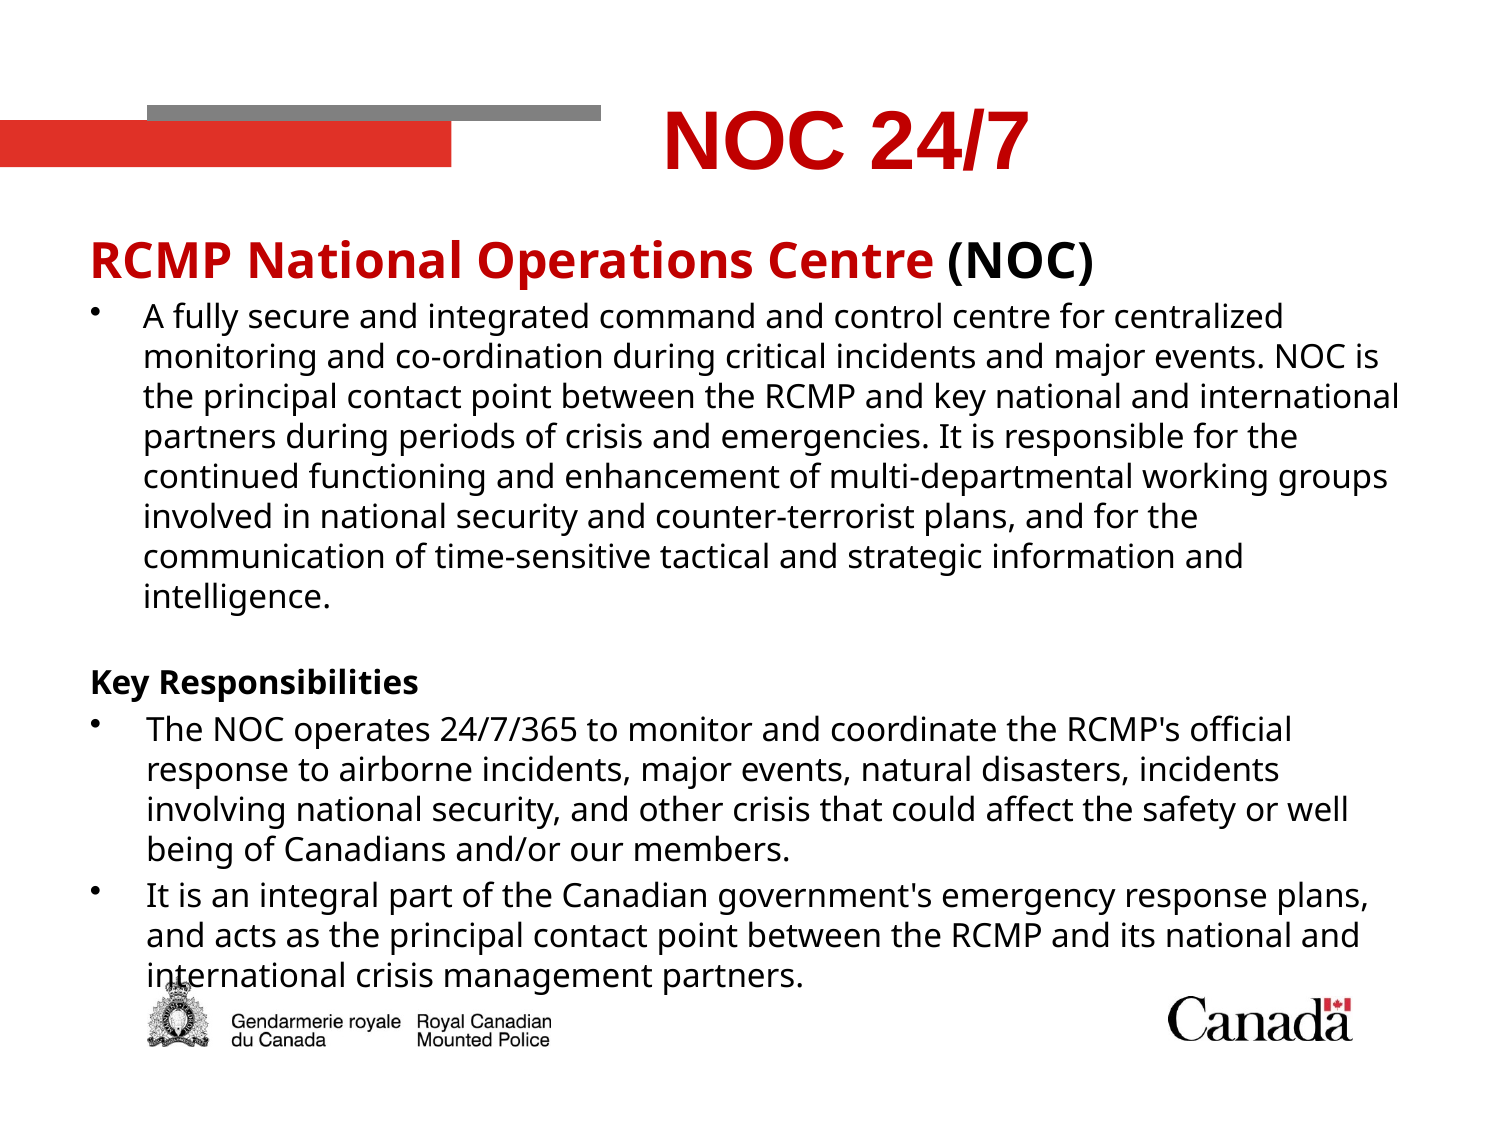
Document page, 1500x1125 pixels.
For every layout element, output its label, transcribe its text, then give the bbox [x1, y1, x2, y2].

picture [1168, 1005, 1353, 1041]
list RCMP National Operations Centre (NOC) A fully secure and integrated command and control centre for centralized monitoring and co-ordination during critical incidents and major events. NOC is the principal contact point between the RCMP and key national and international partners during periods of crisis and emergencies. It is responsible for the continued functioning and enhancement of multi-departmental working groups involved in national security and counter-terrorist plans, and for the communication of time-sensitive tactical and strategic information and intelligence. Key Responsibilities The NOC operates 24/7/365 to monitor and coordinate the RCMP's official response to airborne incidents, major events, natural disasters, incidents involving national security, and other crisis that could affect the safety or well being of Canadians and/or our members. It is an integral part of the Canadian government's emergency response plans, and acts as the principal contact point between the RCMP and its national and international crisis management partners. [75, 221, 1425, 1005]
picture [147, 1005, 551, 1047]
title NOC 24/7 [269, 78, 1425, 221]
